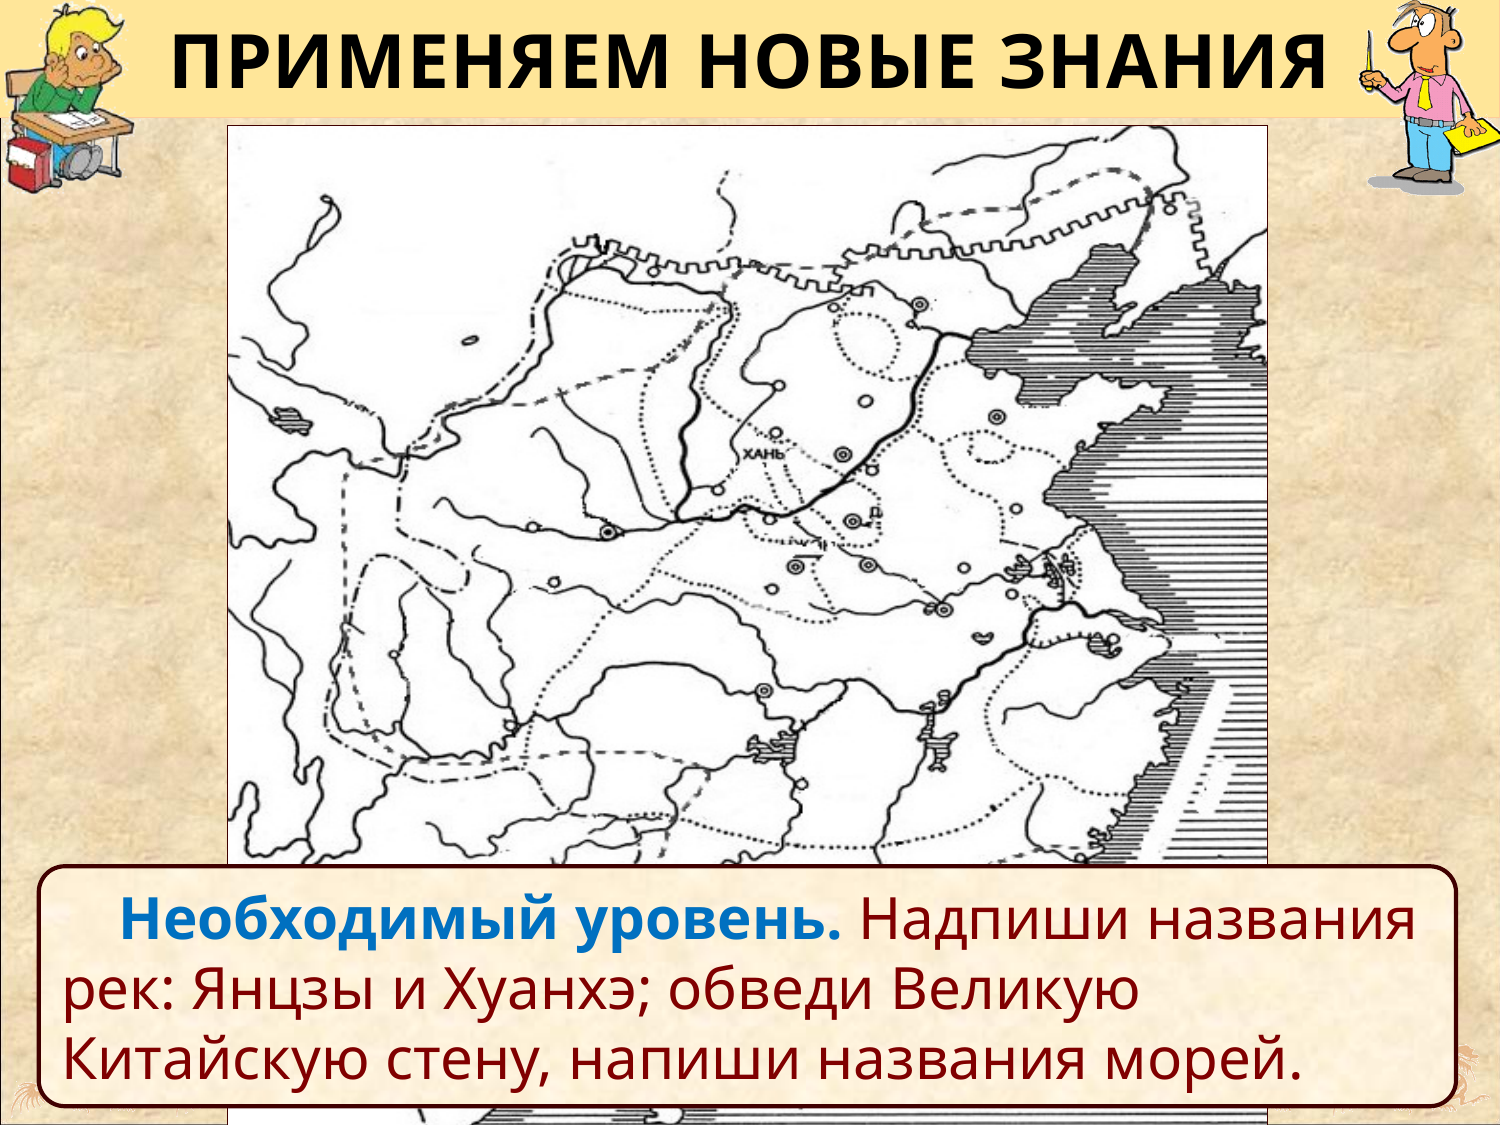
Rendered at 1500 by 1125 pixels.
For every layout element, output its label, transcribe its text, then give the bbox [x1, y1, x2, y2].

text_box Необходимый уровень. Надпиши названия рек: Янцзы и Хуанхэ; обведи Великую Китайскую стену, напиши названия морей. [38, 866, 222, 1107]
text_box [2, 0, 163, 197]
text_box Необходимый уровень. Надпиши названия рек: Янцзы и Хуанхэ; обведи Великую Китайскую стену, напиши названия морей. [1271, 866, 1457, 1107]
title ПРИМЕНЯЕМ НОВЫЕ ЗНАНИЯ [167, 0, 1346, 119]
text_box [1351, 0, 1500, 197]
picture [0, 118, 1500, 1125]
